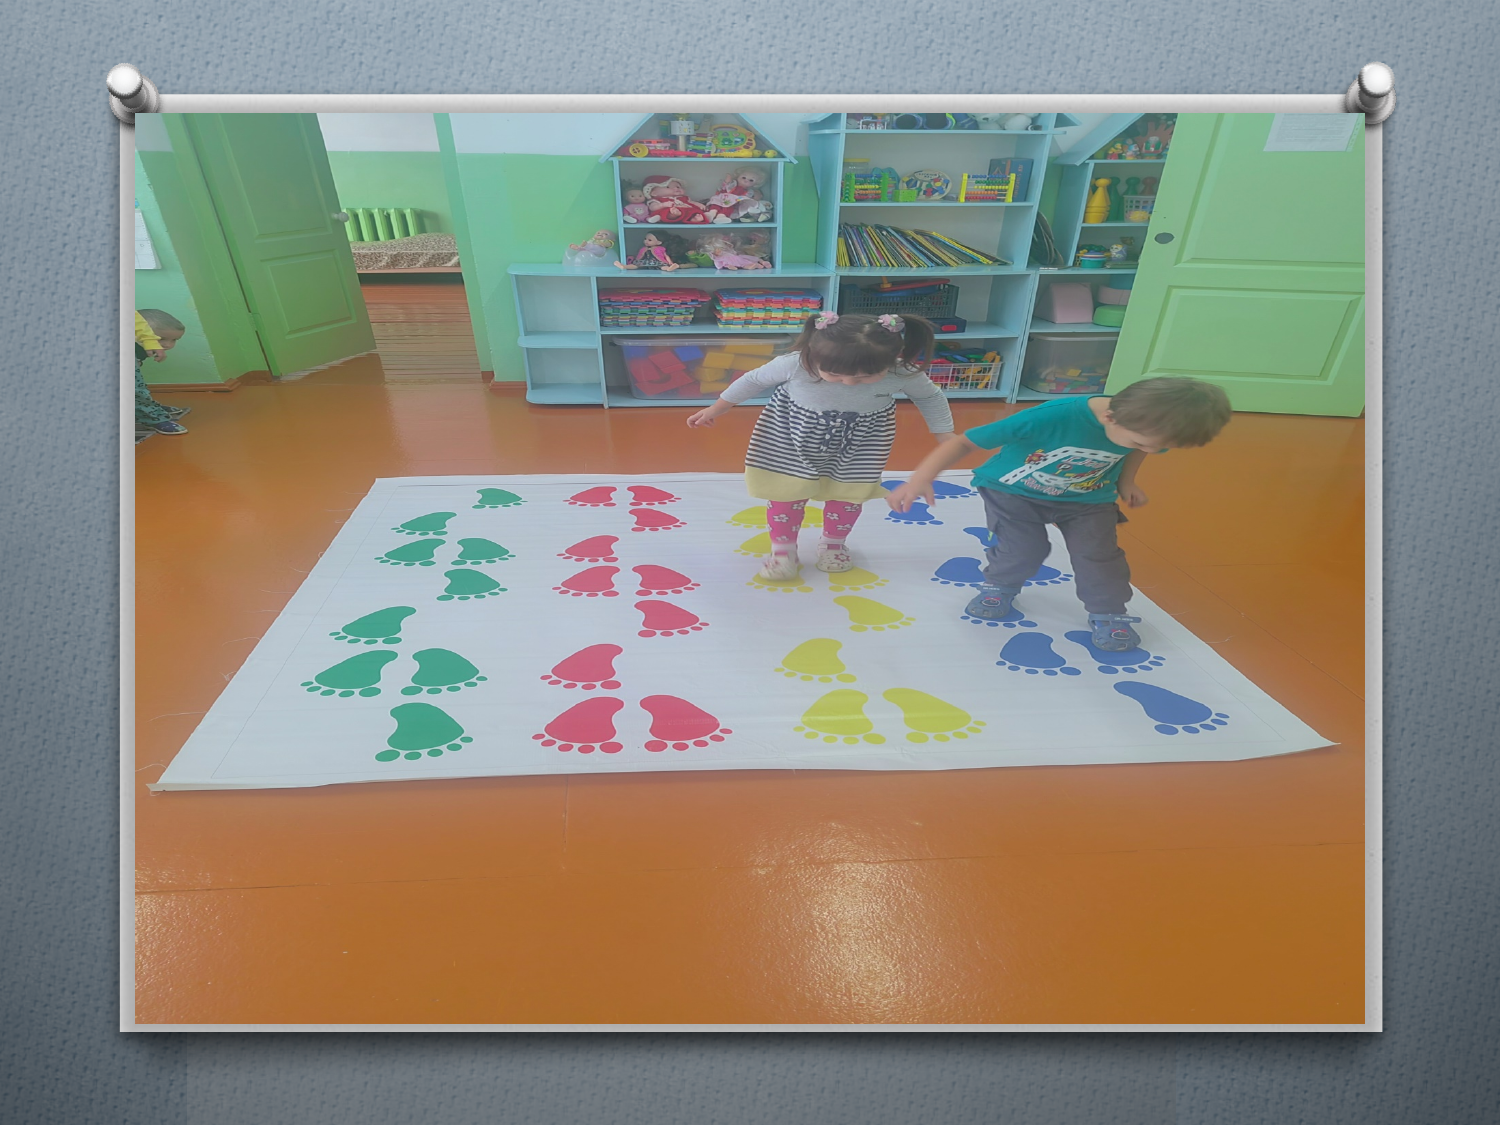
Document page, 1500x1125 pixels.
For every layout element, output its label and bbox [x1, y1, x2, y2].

list [135, 113, 1365, 1024]
picture [75, 29, 198, 142]
picture [1317, 35, 1439, 151]
